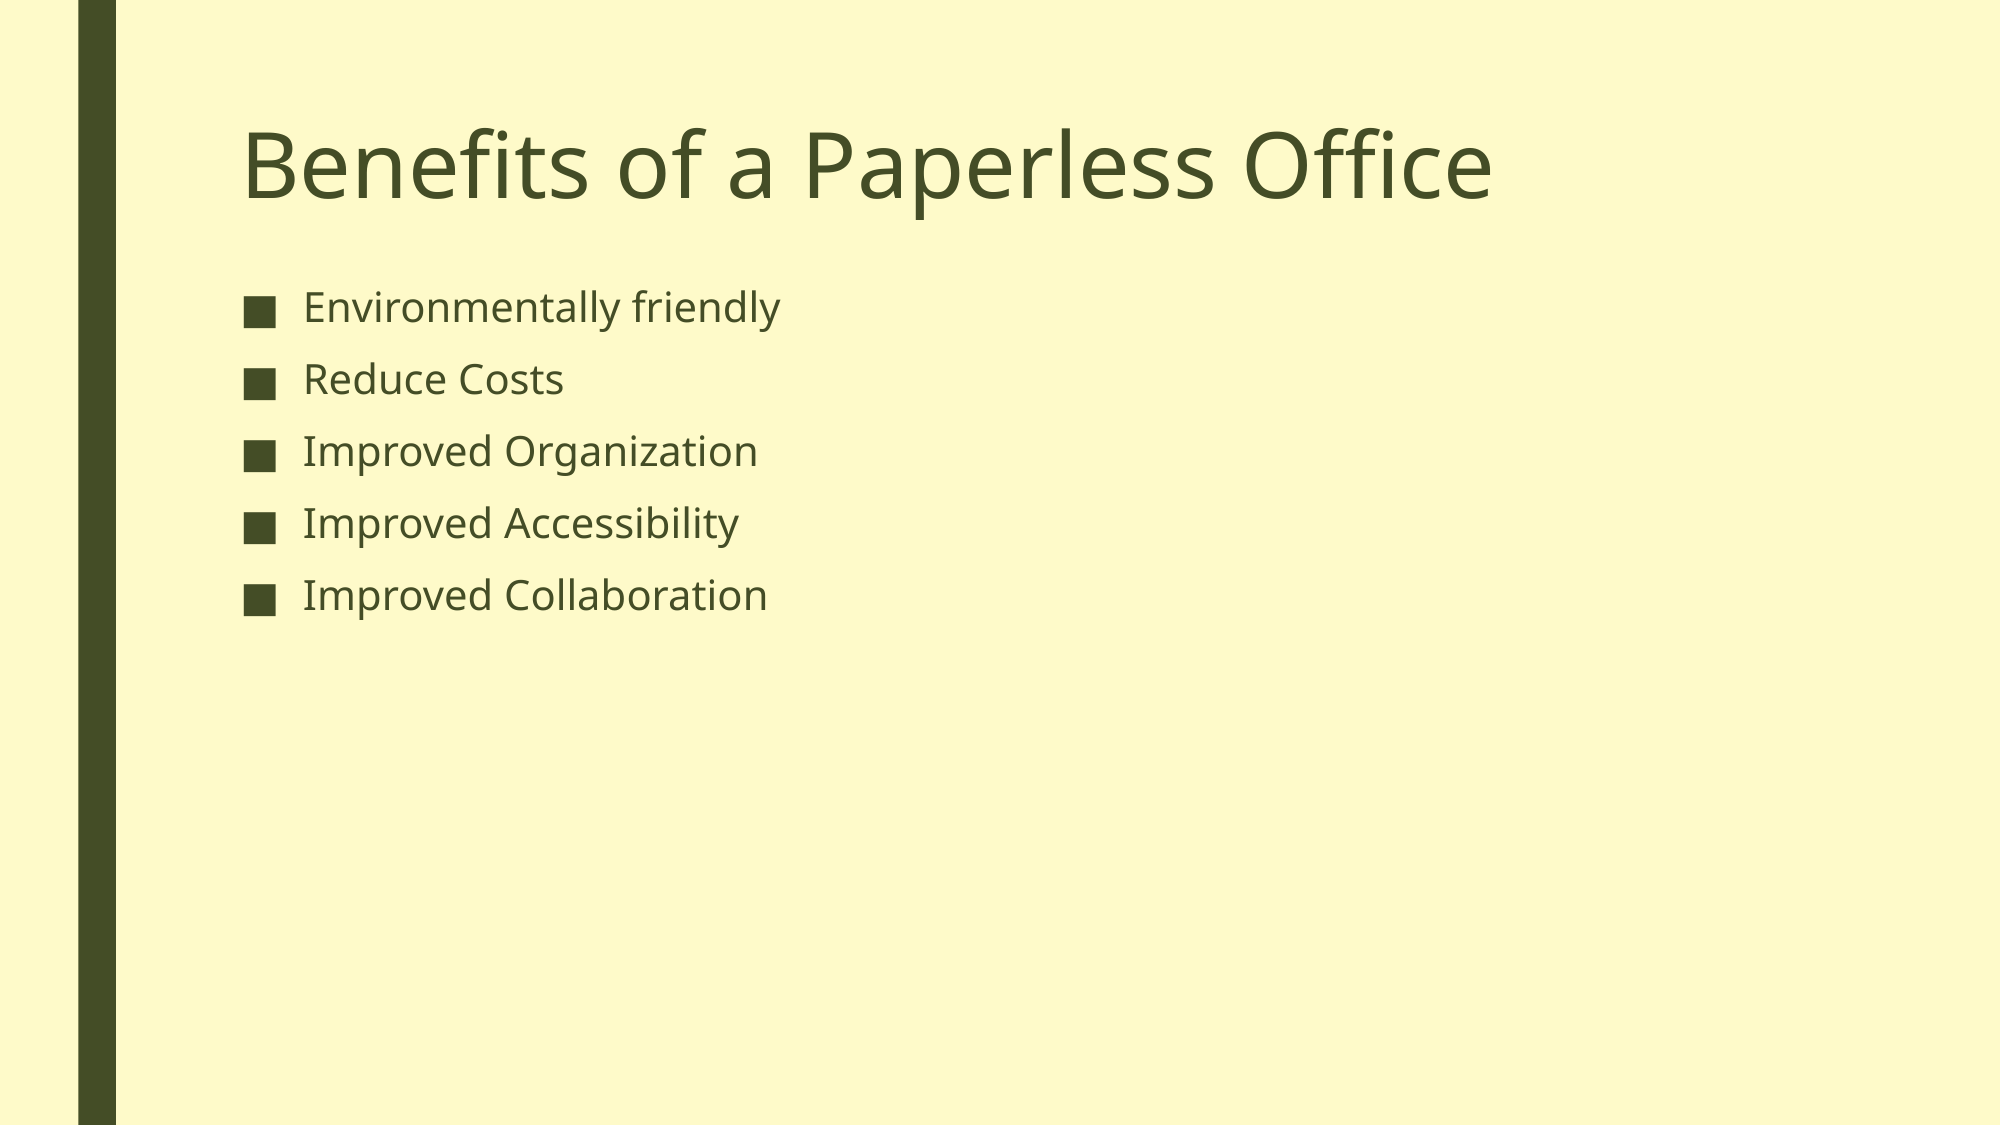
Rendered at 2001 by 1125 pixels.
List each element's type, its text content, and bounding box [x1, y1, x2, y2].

list Environmentally friendly Reduce Costs Improved Organization Improved Accessibility Improved Collaboration [225, 277, 1800, 963]
title Benefits of a Paperless Office [225, 112, 1800, 277]
